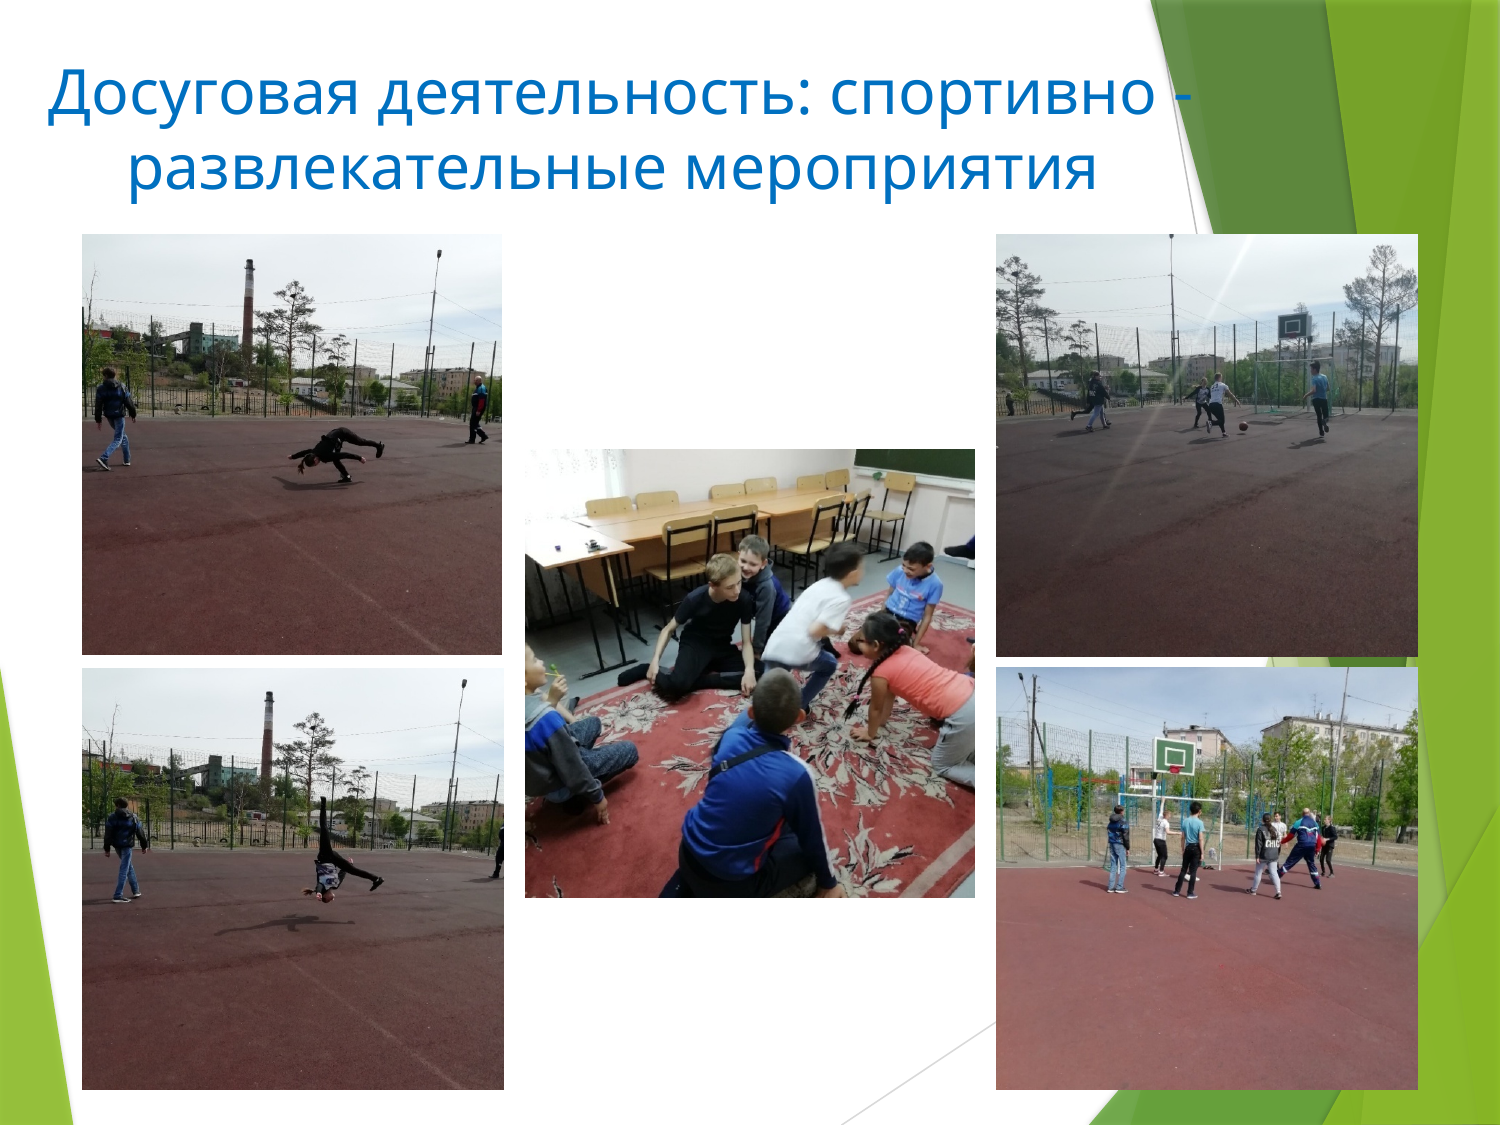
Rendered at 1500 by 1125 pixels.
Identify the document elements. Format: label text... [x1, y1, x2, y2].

picture [81, 668, 504, 1091]
picture [995, 233, 1419, 657]
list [525, 448, 975, 899]
title Досуговая деятельность: спортивно - развлекательные мероприятия [0, 44, 1297, 221]
picture [81, 233, 503, 655]
picture [995, 667, 1419, 1091]
